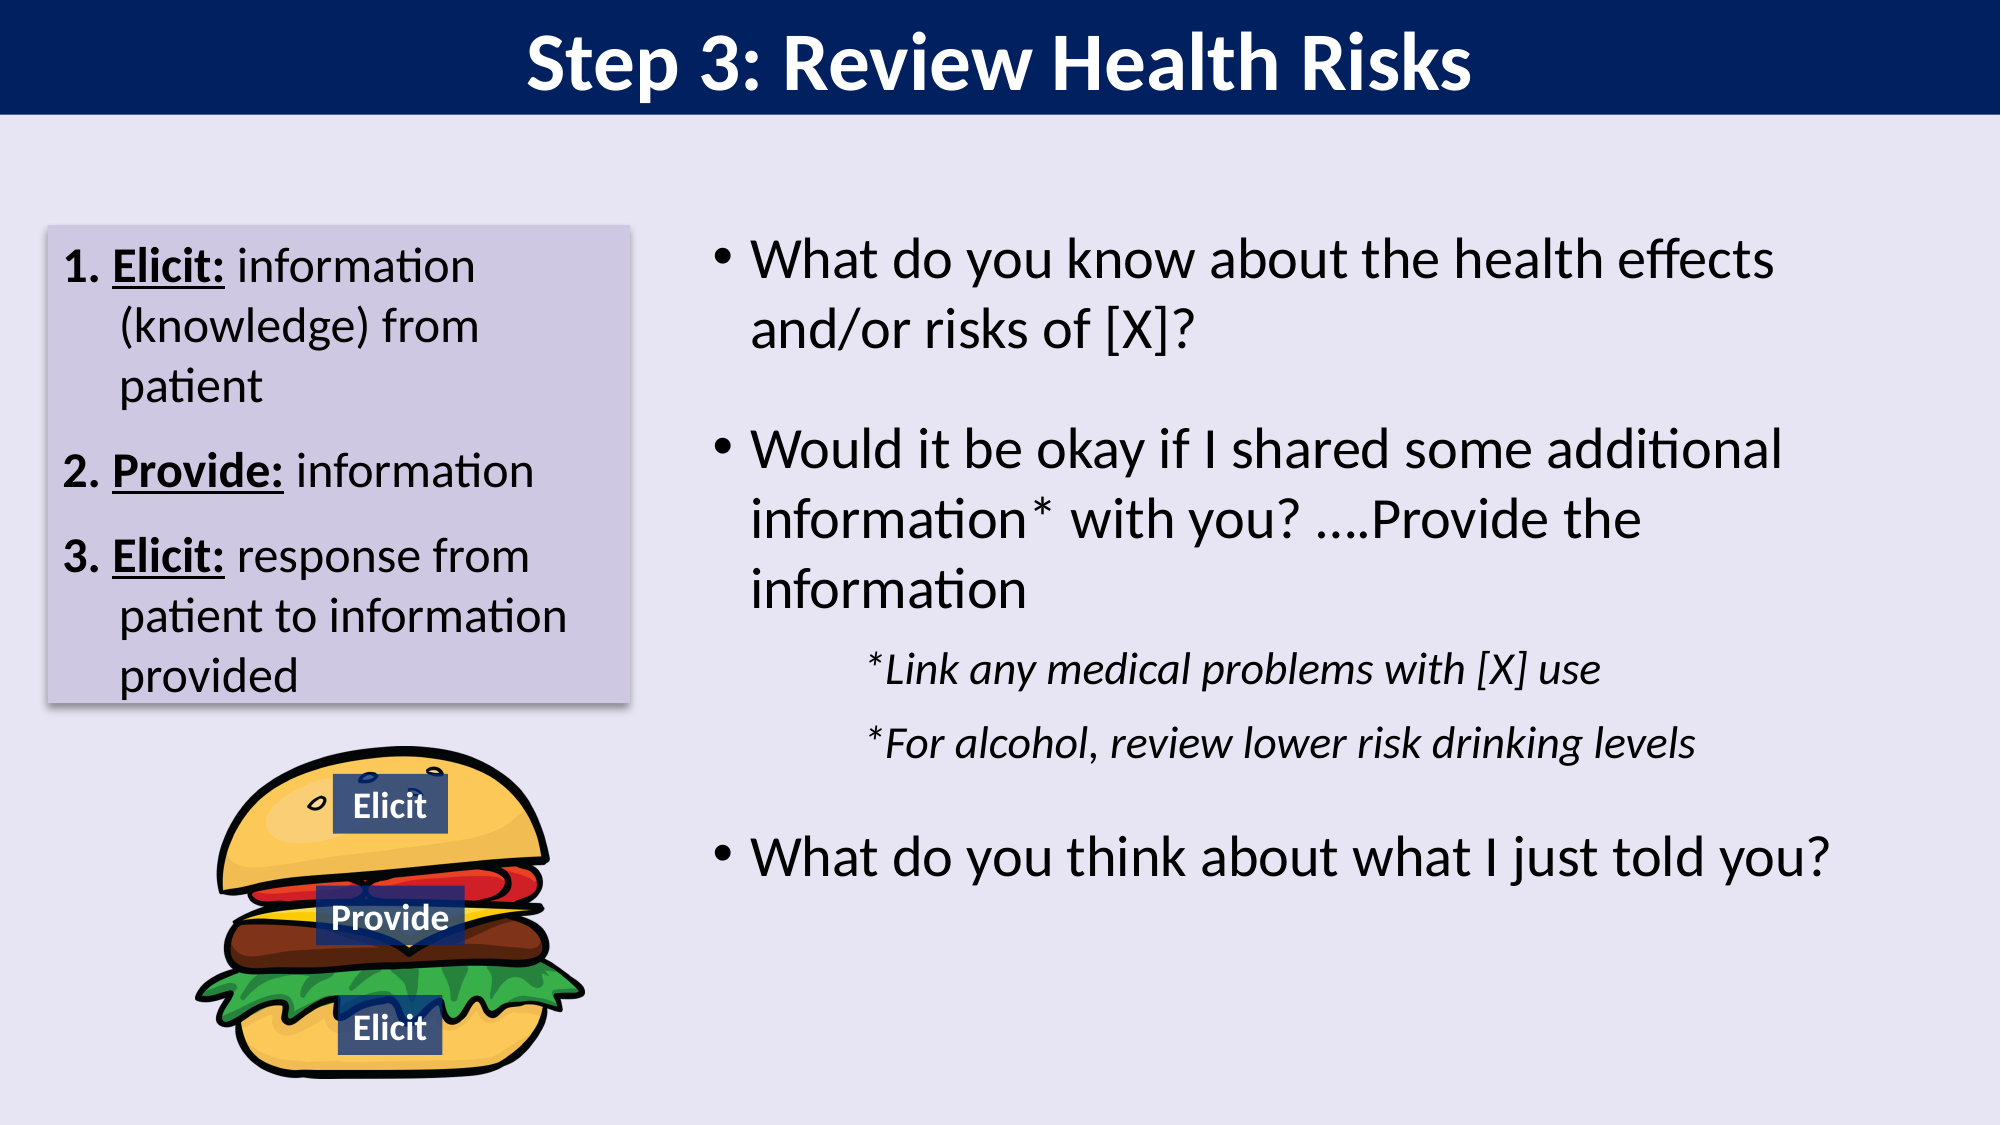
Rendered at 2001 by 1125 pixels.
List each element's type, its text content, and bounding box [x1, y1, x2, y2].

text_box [195, 746, 585, 1079]
list 1. Elicit: information (knowledge) from patient 2. Provide: information 3. Elicit: response from patient to information provided [47, 225, 630, 704]
text_box Step 3: Review Health Risks [0, 0, 2000, 115]
list What do you know about the health effects and/or risks of [X]? Would it be okay if I shared some additional information* with you? ….Provide the information *Link any medical problems with [X] use *For alcohol, review lower risk drinking levels What do you think about what I just told you? [697, 212, 1941, 963]
